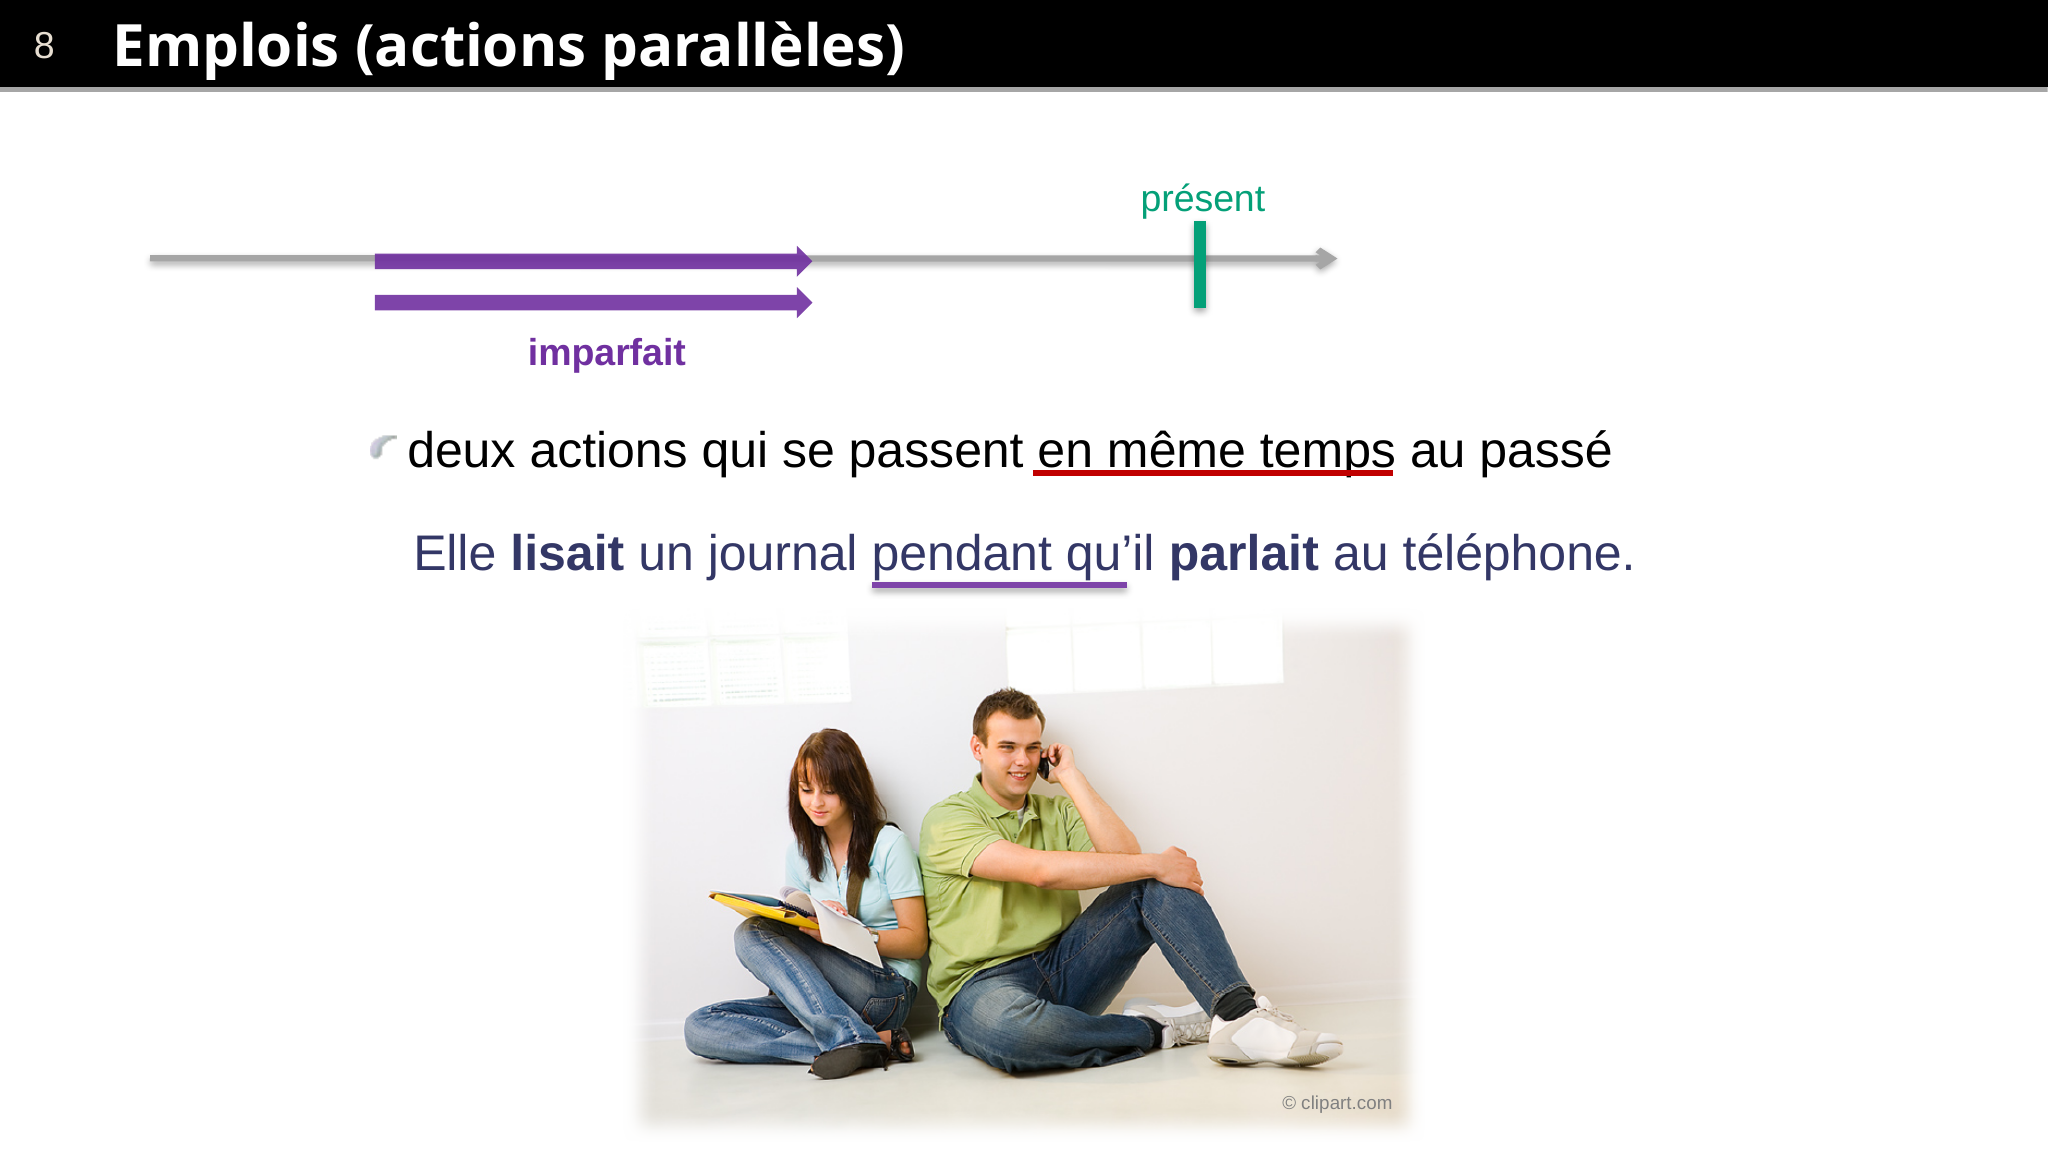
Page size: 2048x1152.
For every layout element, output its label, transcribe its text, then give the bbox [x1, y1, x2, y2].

text_box imparfait [513, 320, 702, 381]
text_box [374, 245, 808, 256]
text_box Elle lisait un journal pendant qu’il parlait au téléphone. [398, 513, 1651, 589]
title Emplois (actions parallèles) [91, 1, 2019, 86]
text_box [374, 287, 813, 319]
text_box présent [1125, 166, 1281, 227]
picture [370, 434, 397, 461]
text_box [374, 268, 806, 277]
text_box deux actions qui se passent en même temps au passé [355, 410, 1629, 486]
picture [622, 607, 1425, 1143]
